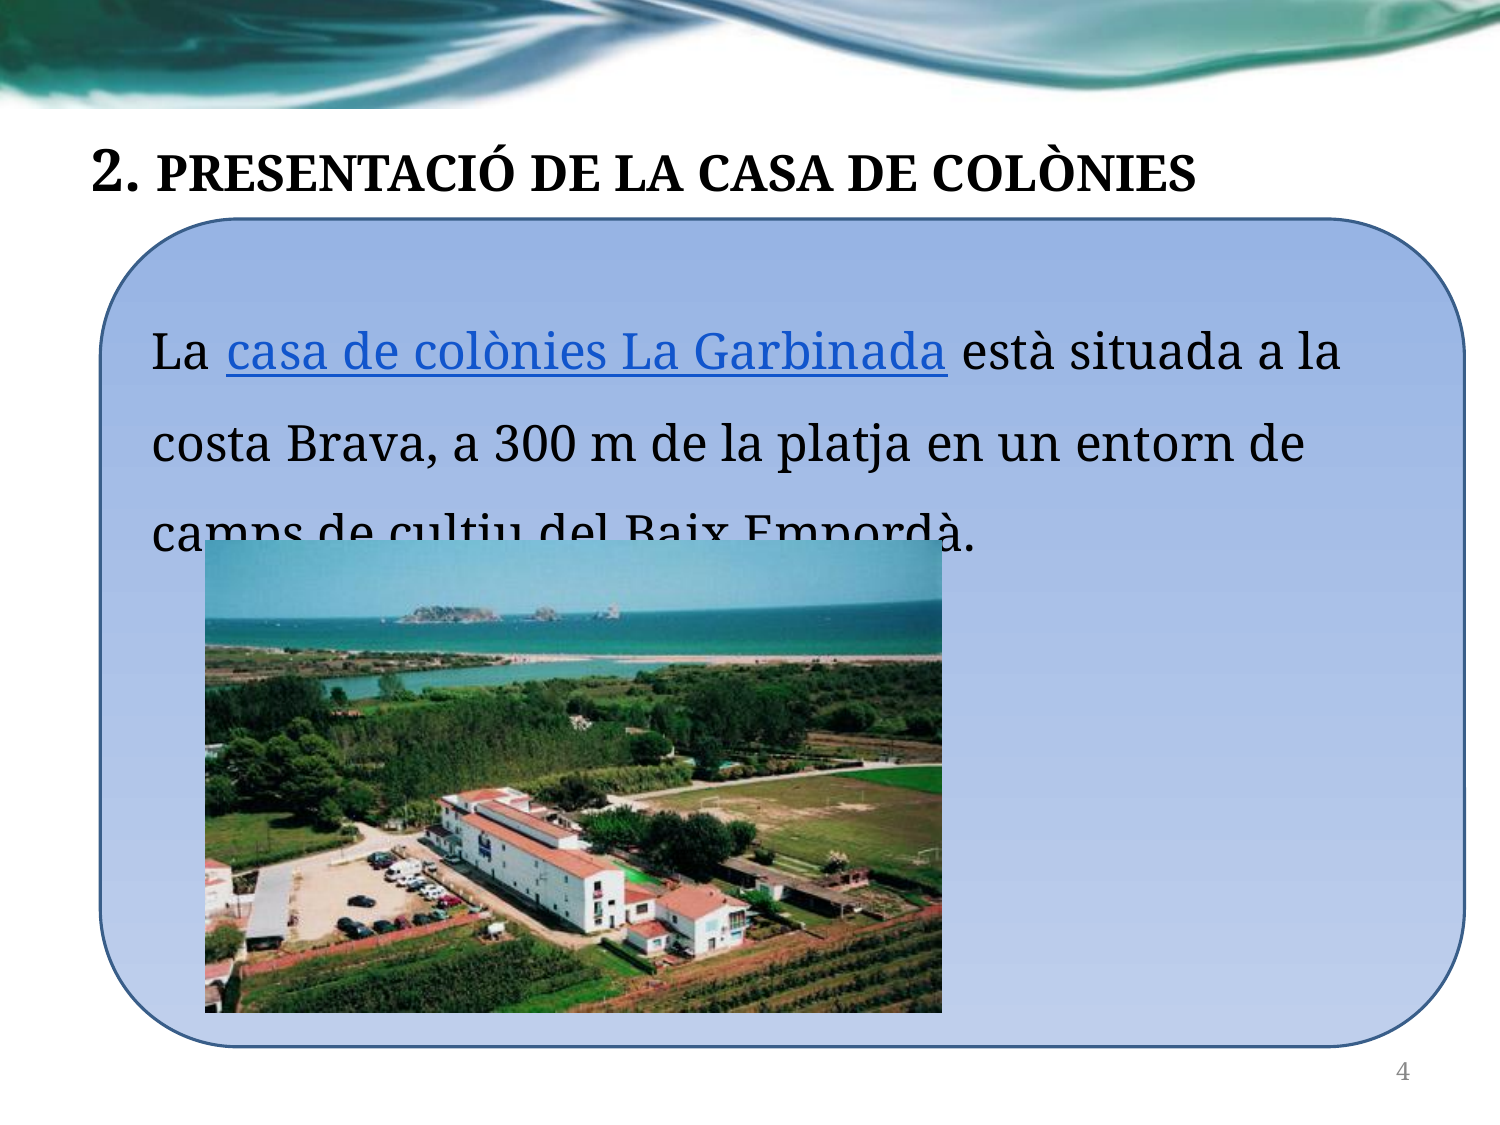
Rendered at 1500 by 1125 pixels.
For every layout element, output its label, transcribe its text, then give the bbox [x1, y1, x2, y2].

picture [0, 0, 1500, 109]
list La casa de colònies La Garbinada està situada a la costa Brava, a 300 m de la platja en un entorn de camps de cultiu del Baix Empordà. [136, 269, 1425, 1043]
slide_number ‹#› [1074, 1042, 1425, 1103]
picture [205, 540, 942, 1013]
text_box [100, 219, 1465, 1006]
text_box [206, 1043, 1074, 1047]
title 2. PRESENTACIÓ DE LA CASA DE COLÒNIES [76, 125, 1427, 219]
